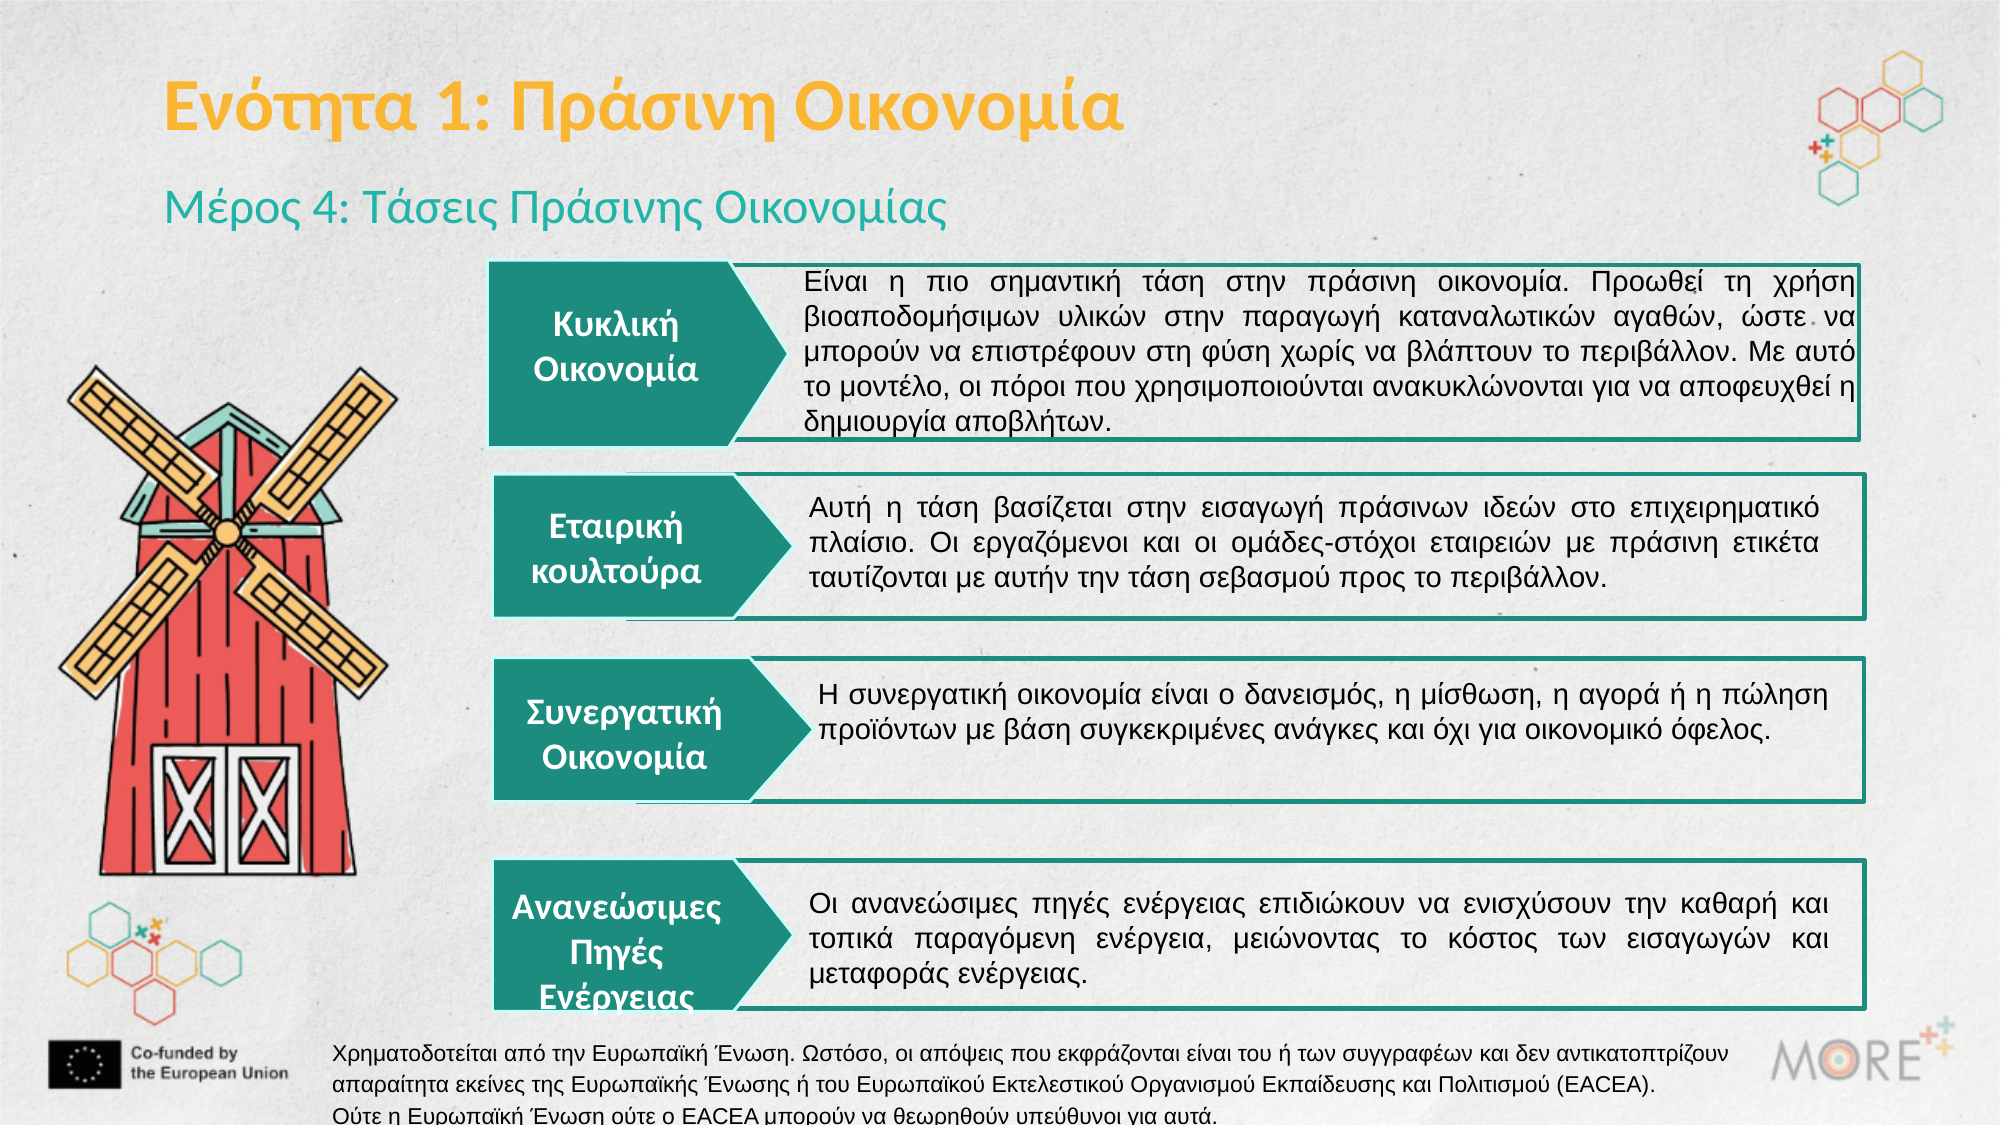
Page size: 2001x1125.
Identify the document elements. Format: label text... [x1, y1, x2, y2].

text_box [736, 860, 1865, 1009]
text_box [492, 474, 793, 619]
text_box [492, 858, 793, 1003]
text_box [735, 357, 1860, 440]
text_box Είναι η πιο σημαντική τάση στην πράσινη οικονομία. Προωθεί τη χρήση βιοαποδομήσιμων υλικών στην παραγωγή καταναλωτικών αγαθών, ώστε να μπορούν να επιστρέφουν στη φύση χωρίς να βλάπτουν το περιβάλλον. Με αυτό το μοντέλο, οι πόροι που χρησιμοποιούνται ανακυκλώνονται για να αποφευχθεί η δημιουργία αποβλήτων. [788, 255, 1872, 420]
text_box [751, 658, 1865, 802]
text_box Η συνεργατική οικονομία είναι ο δανεισμός, η μίσθωση, η αγορά ή η πώληση προϊόντων με βάση συγκεκριμένες ανάγκες και όχι για οικονομικό όφελος. [802, 667, 1845, 800]
text_box Ενότητα 1: Πράσινη Οικονομία [148, 48, 1496, 153]
text_box [492, 657, 802, 802]
text_box Ανανεώσιμες Πηγές Ενέργειας [492, 874, 741, 1006]
text_box Κυκλική Οικονομία [492, 291, 741, 403]
text_box Μέρος 4: Τάσεις Πράσινης Οικονομίας [148, 166, 1792, 242]
text_box [492, 1006, 738, 1012]
text_box Χρηματοδοτείται από την Ευρωπαϊκή Ένωση. Ωστόσο, οι απόψεις που εκφράζονται είναι του ή των συγγραφέων και δεν αντικατοπτρίζουν απαραίτητα εκείνες της Ευρωπαϊκής Ένωσης ή του Ευρωπαϊκού Εκτελεστικού Οργανισμού Εκπαίδευσης και Πολιτισμού (EACEA). Ούτε η Ευρωπαϊκή Ένωση ούτε ο EACEA μπορούν να θεωρηθούν υπεύθυνοι για αυτά. [317, 1026, 1831, 1124]
text_box [733, 265, 788, 351]
text_box Συνεργατική Οικονομία [492, 679, 758, 781]
text_box [487, 259, 788, 448]
text_box Αυτή η τάση βασίζεται στην εισαγωγή πράσινων ιδεών στο επιχειρηματικό πλαίσιο. Οι εργαζόμενοι και οι ομάδες-στόχοι εταιρειών με πράσινη ετικέτα ταυτίζονται με αυτήν την τάση σεβασμού προς το περιβάλλον. [793, 480, 1836, 614]
text_box Εταιρική κουλτούρα [492, 493, 741, 599]
text_box Οι ανανεώσιμες πηγές ενέργειας επιδιώκουν να ενισχύσουν την καθαρή και τοπικά παραγόμενη ενέργεια, μειώνοντας το κόστος των εισαγωγών και μεταφοράς ενέργειας. [793, 877, 1845, 1009]
picture [0, 0, 2001, 1125]
text_box [734, 474, 1865, 619]
